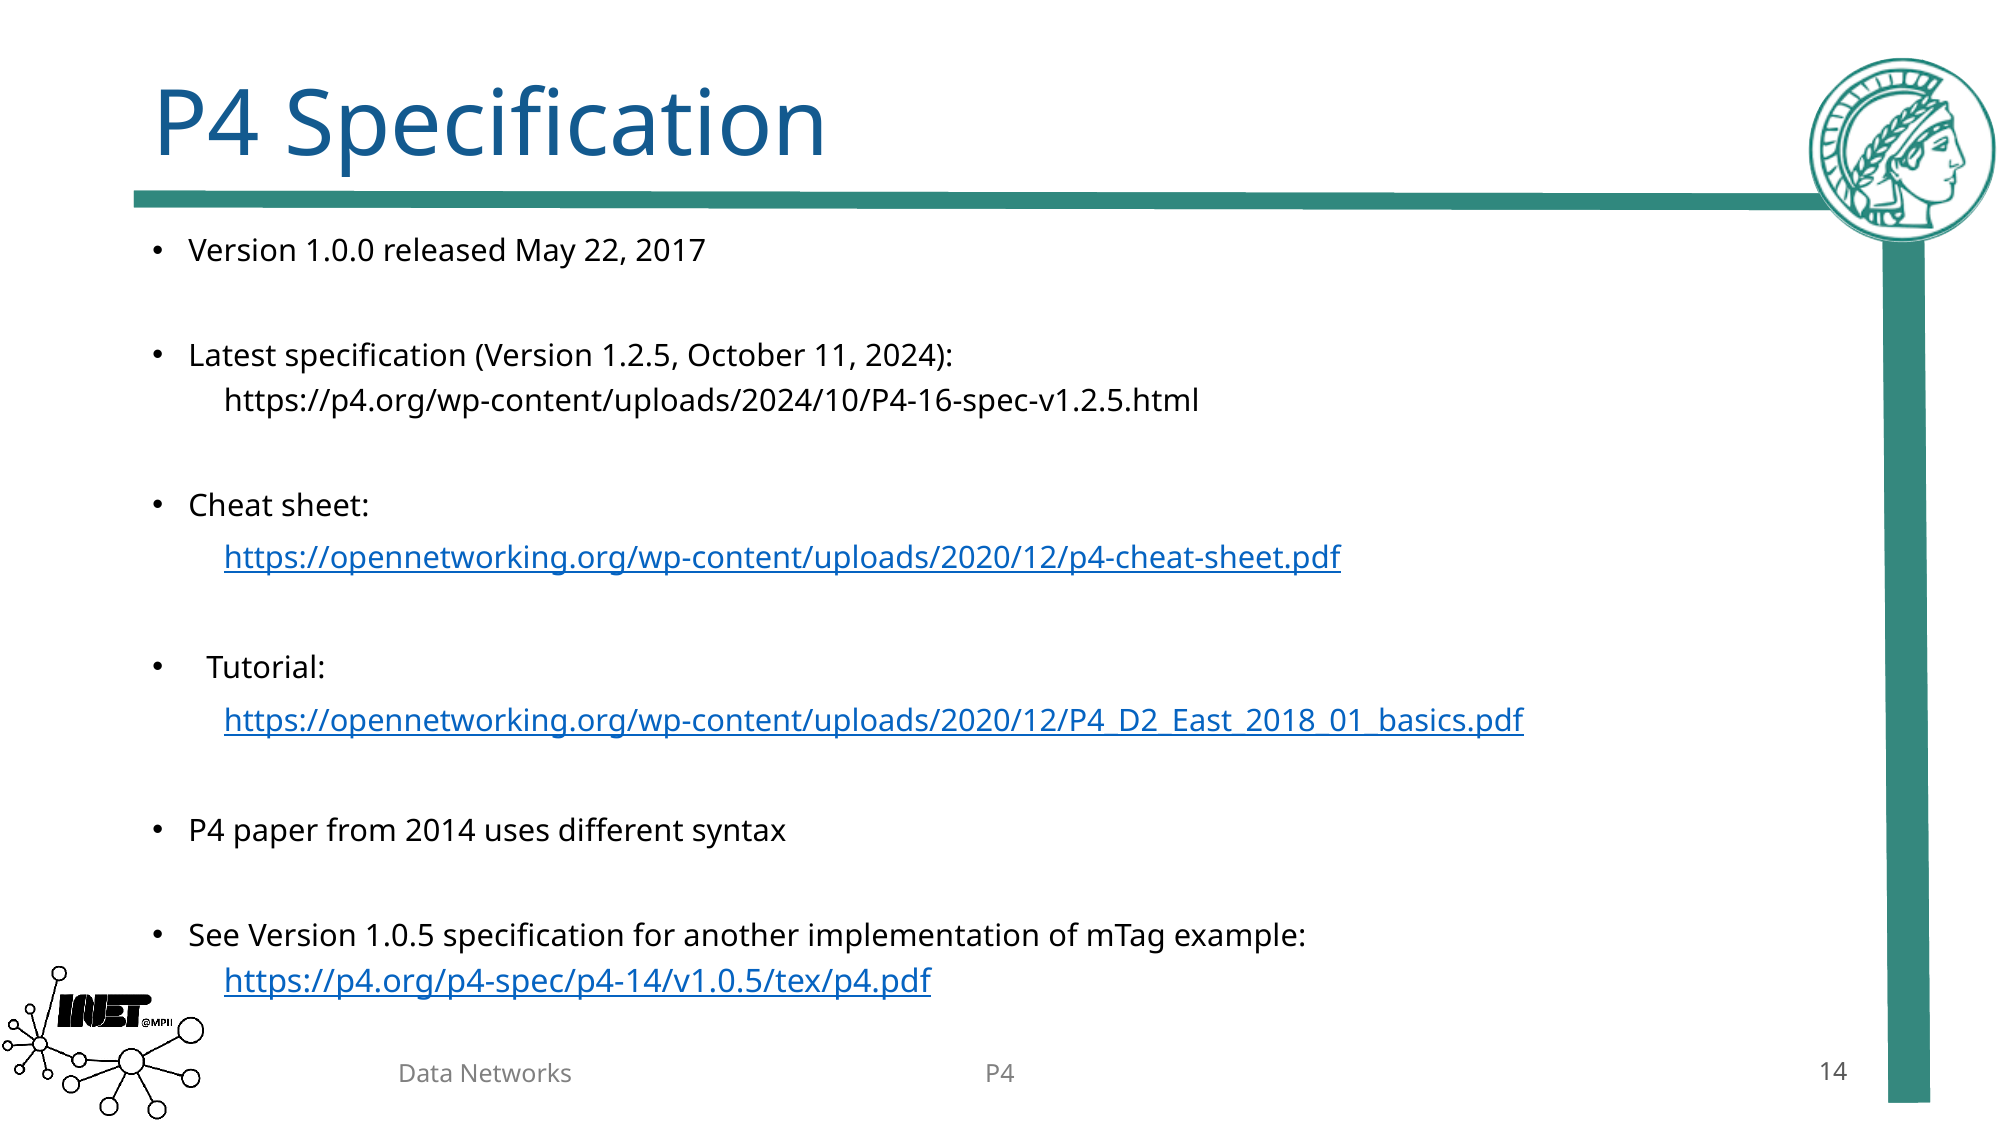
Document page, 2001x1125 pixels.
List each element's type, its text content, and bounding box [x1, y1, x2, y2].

slide_number Data Networks [137, 1042, 588, 1103]
slide_number 14 [1412, 1042, 1863, 1103]
footer P4 [662, 1042, 1338, 1103]
list Version 1.0.0 released May 22, 2017 Latest specification (Version 1.2.5, October 11, 2024): https://p4.org/wp-content/uploads/2024/10/P4-16-spec-v1.2.5.html Cheat sheet: https://opennetworking.org/wp-content/uploads/2020/12/p4-cheat-sheet.pdf Tutorial: https://opennetworking.org/wp-content/uploads/2020/12/P4_D2_East_2018_01_basics.pdf P4 paper from 2014 uses different syntax See Version 1.0.5 specification for another implementation of mTag example: https://p4.org/p4-spec/p4-14/v1.0.5/tex/p4.pdf [137, 223, 1863, 1012]
picture [1, 964, 204, 1120]
title P4 Specification [137, 59, 1863, 191]
picture [1817, 57, 1997, 243]
